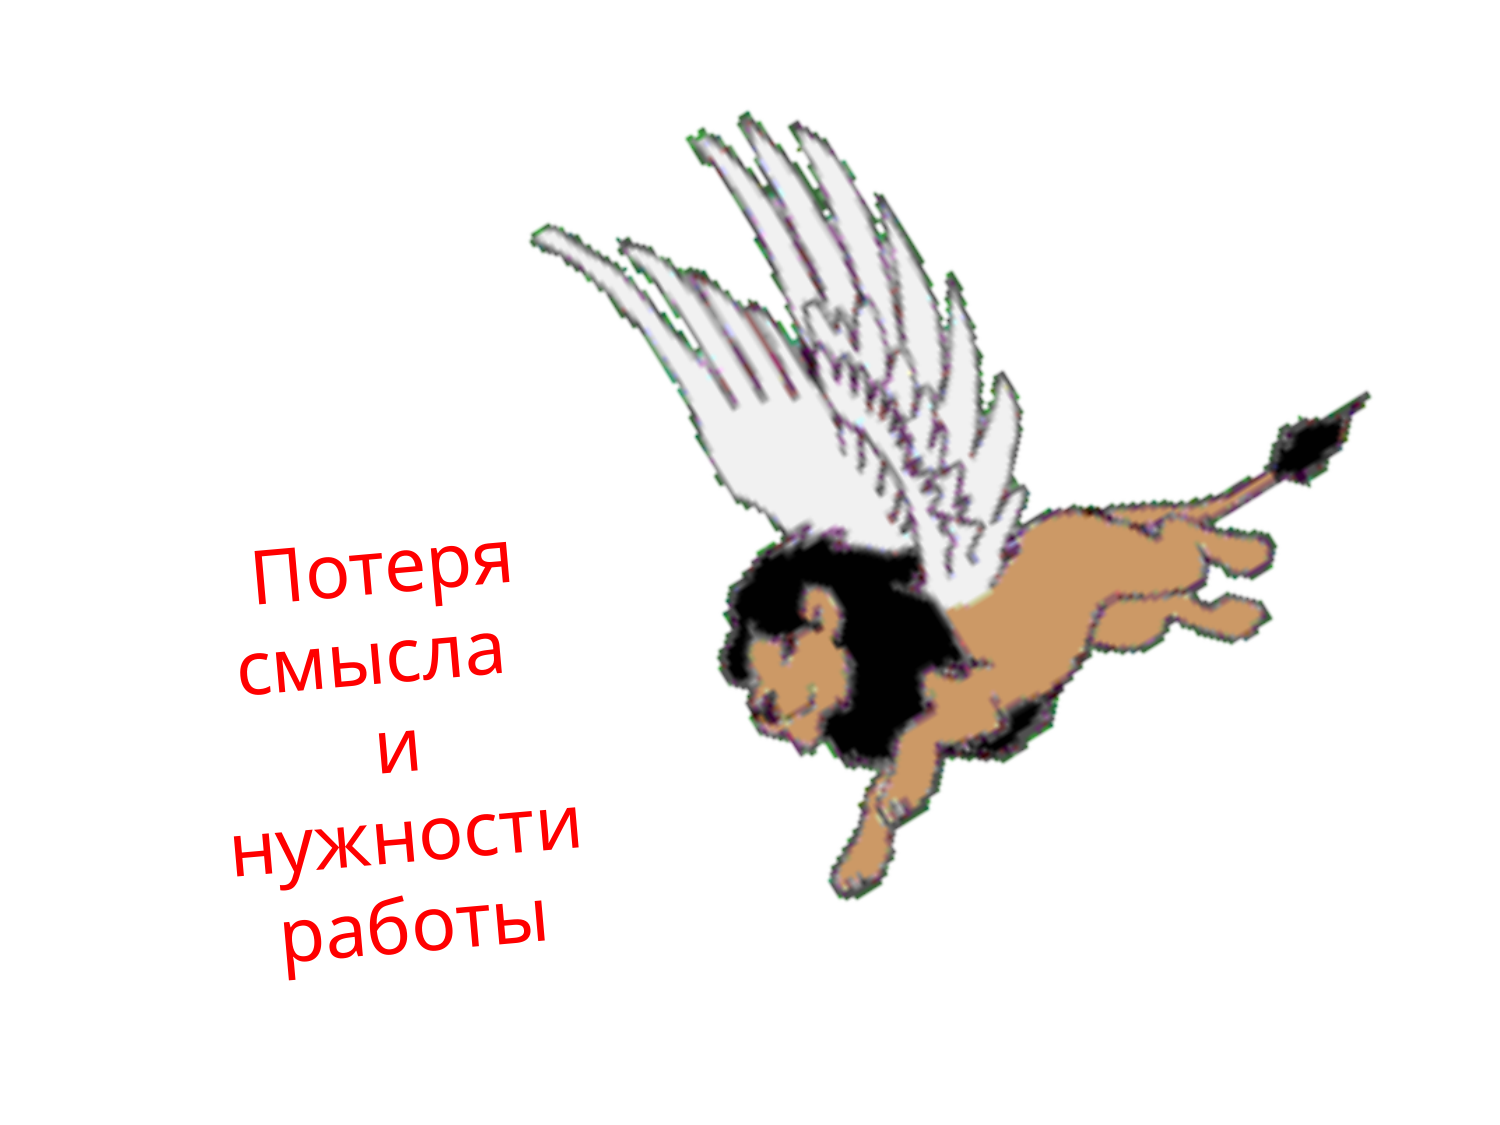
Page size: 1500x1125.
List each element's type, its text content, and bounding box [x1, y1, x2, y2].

picture [187, 0, 1500, 1125]
text_box Потеря смысла и нужности работы [179, 516, 617, 992]
